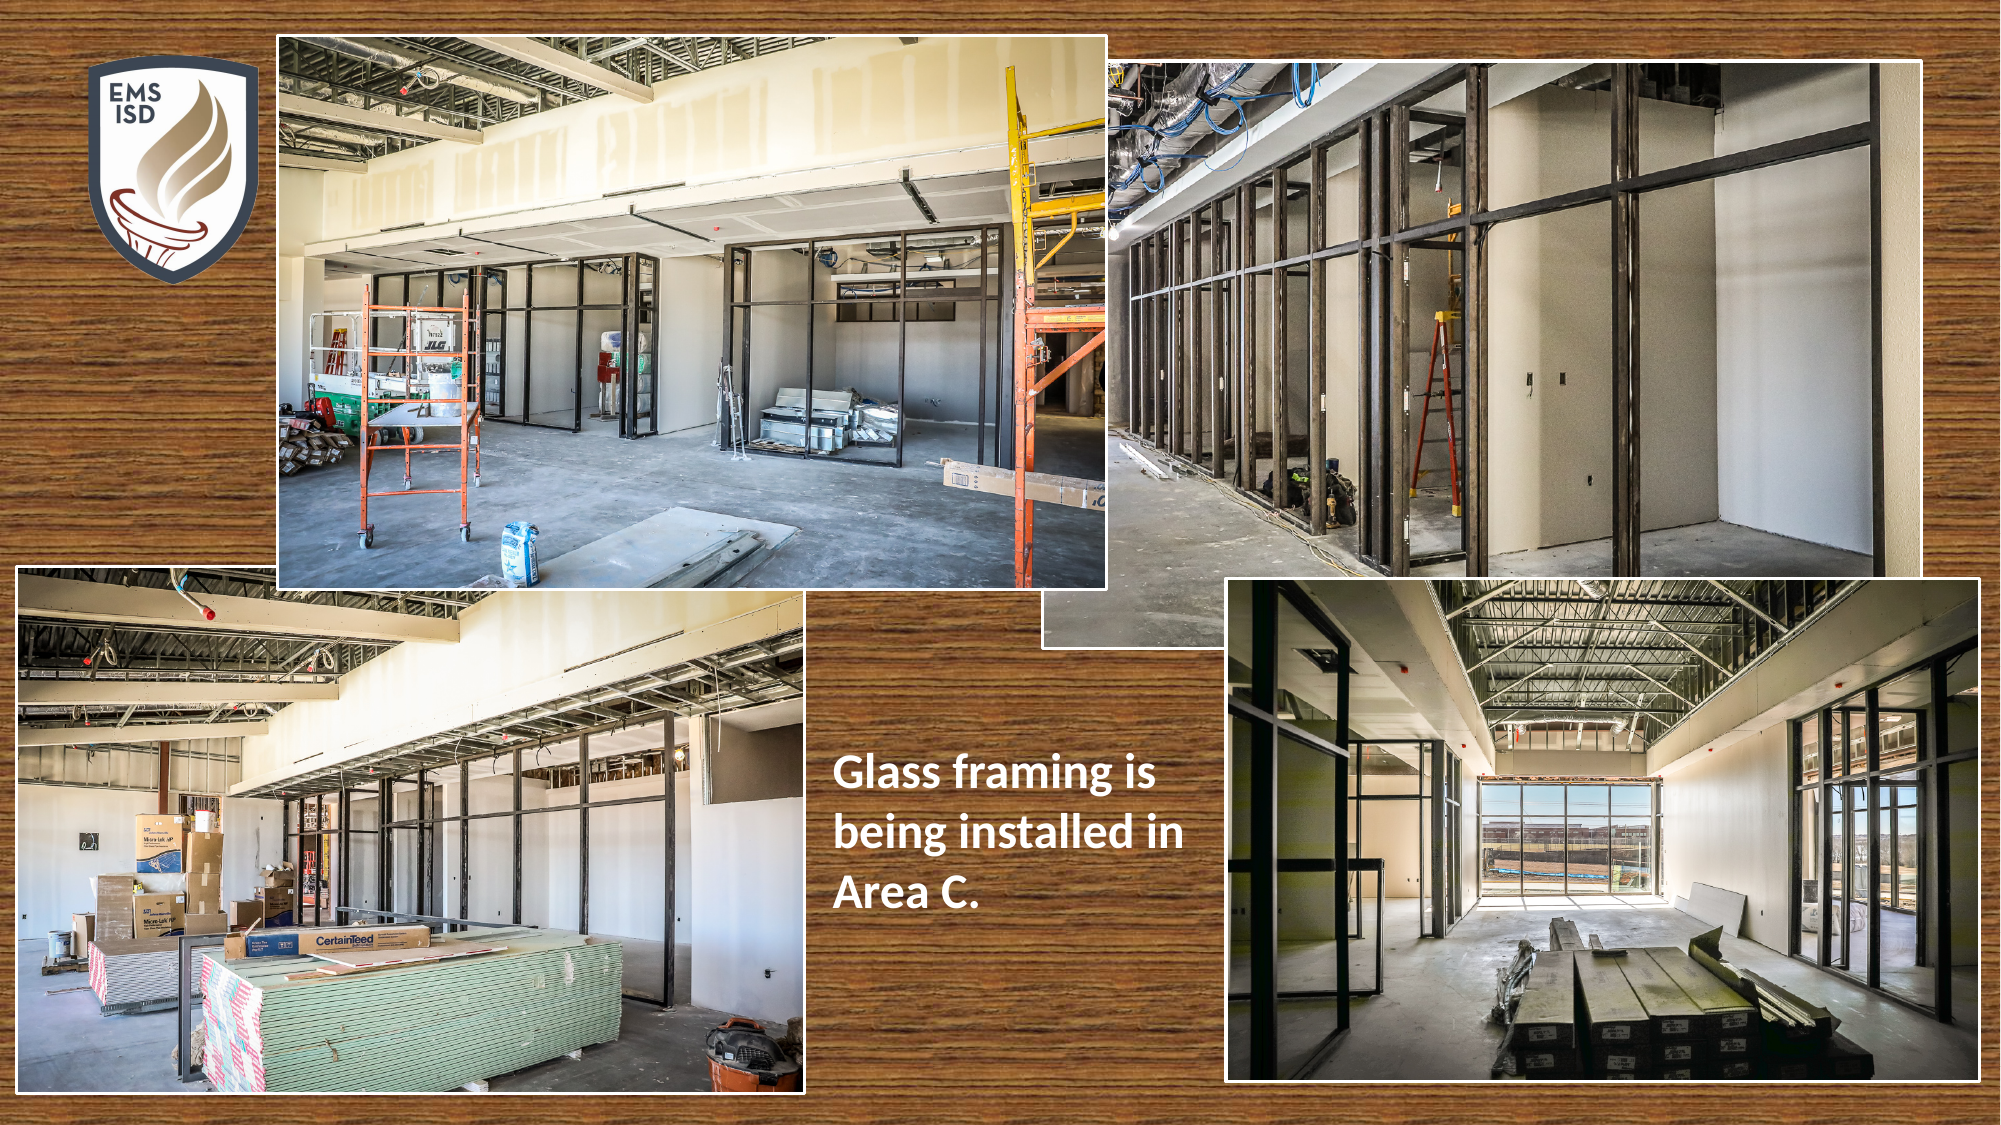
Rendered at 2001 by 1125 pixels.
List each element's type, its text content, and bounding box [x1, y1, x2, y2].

text_box Glass framing is being installed in Area C. [817, 731, 1224, 927]
picture [0, 0, 2001, 1125]
